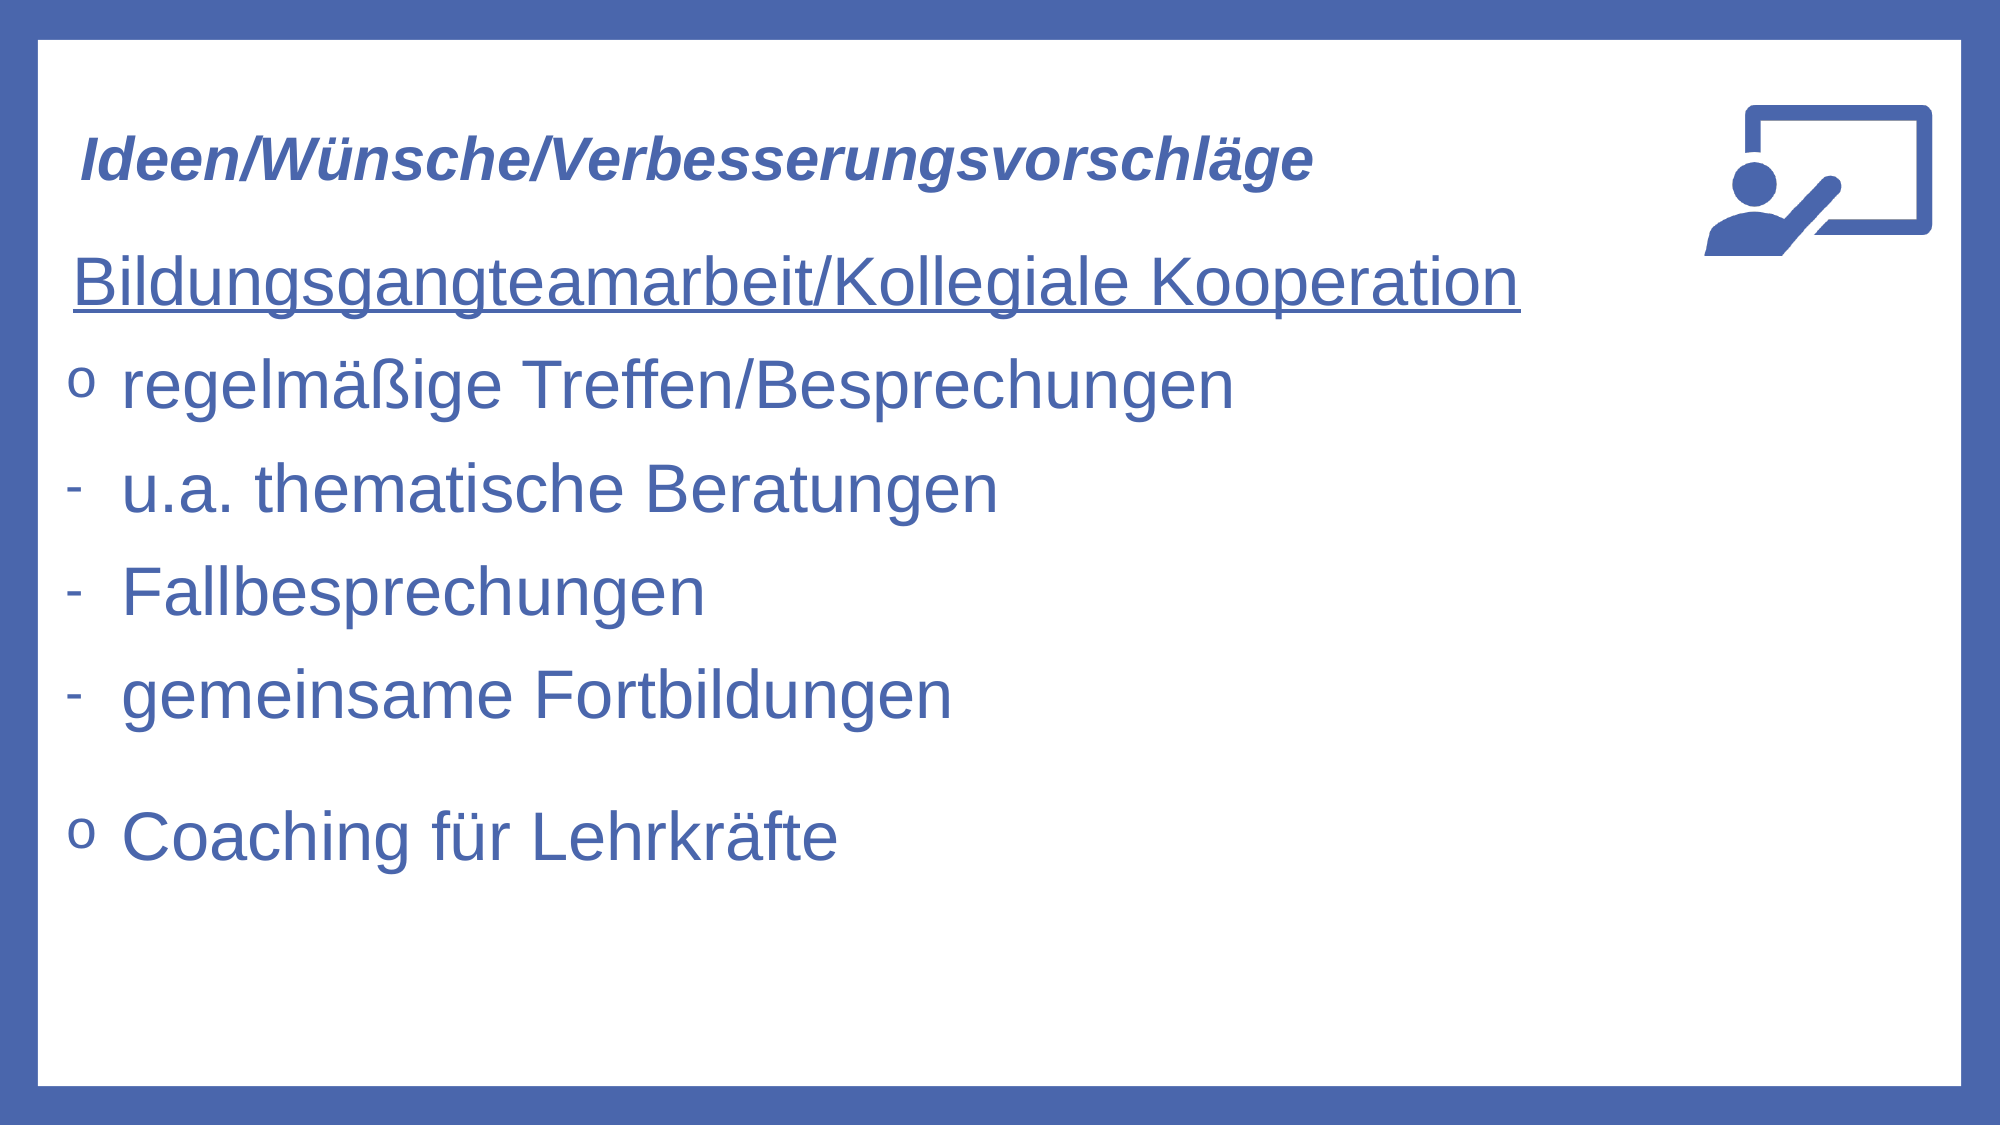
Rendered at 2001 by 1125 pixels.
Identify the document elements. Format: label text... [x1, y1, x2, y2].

list Bildungsgangteamarbeit/Kollegiale Kooperation regelmäßige Treffen/Besprechungen u.a. thematische Beratungen Fallbesprechungen gemeinsame Fortbildungen Coaching für Lehrkräfte [50, 238, 1941, 1125]
picture [1692, 55, 1943, 306]
title Ideen/Wünsche/Verbesserungsvorschläge [59, 53, 1696, 238]
